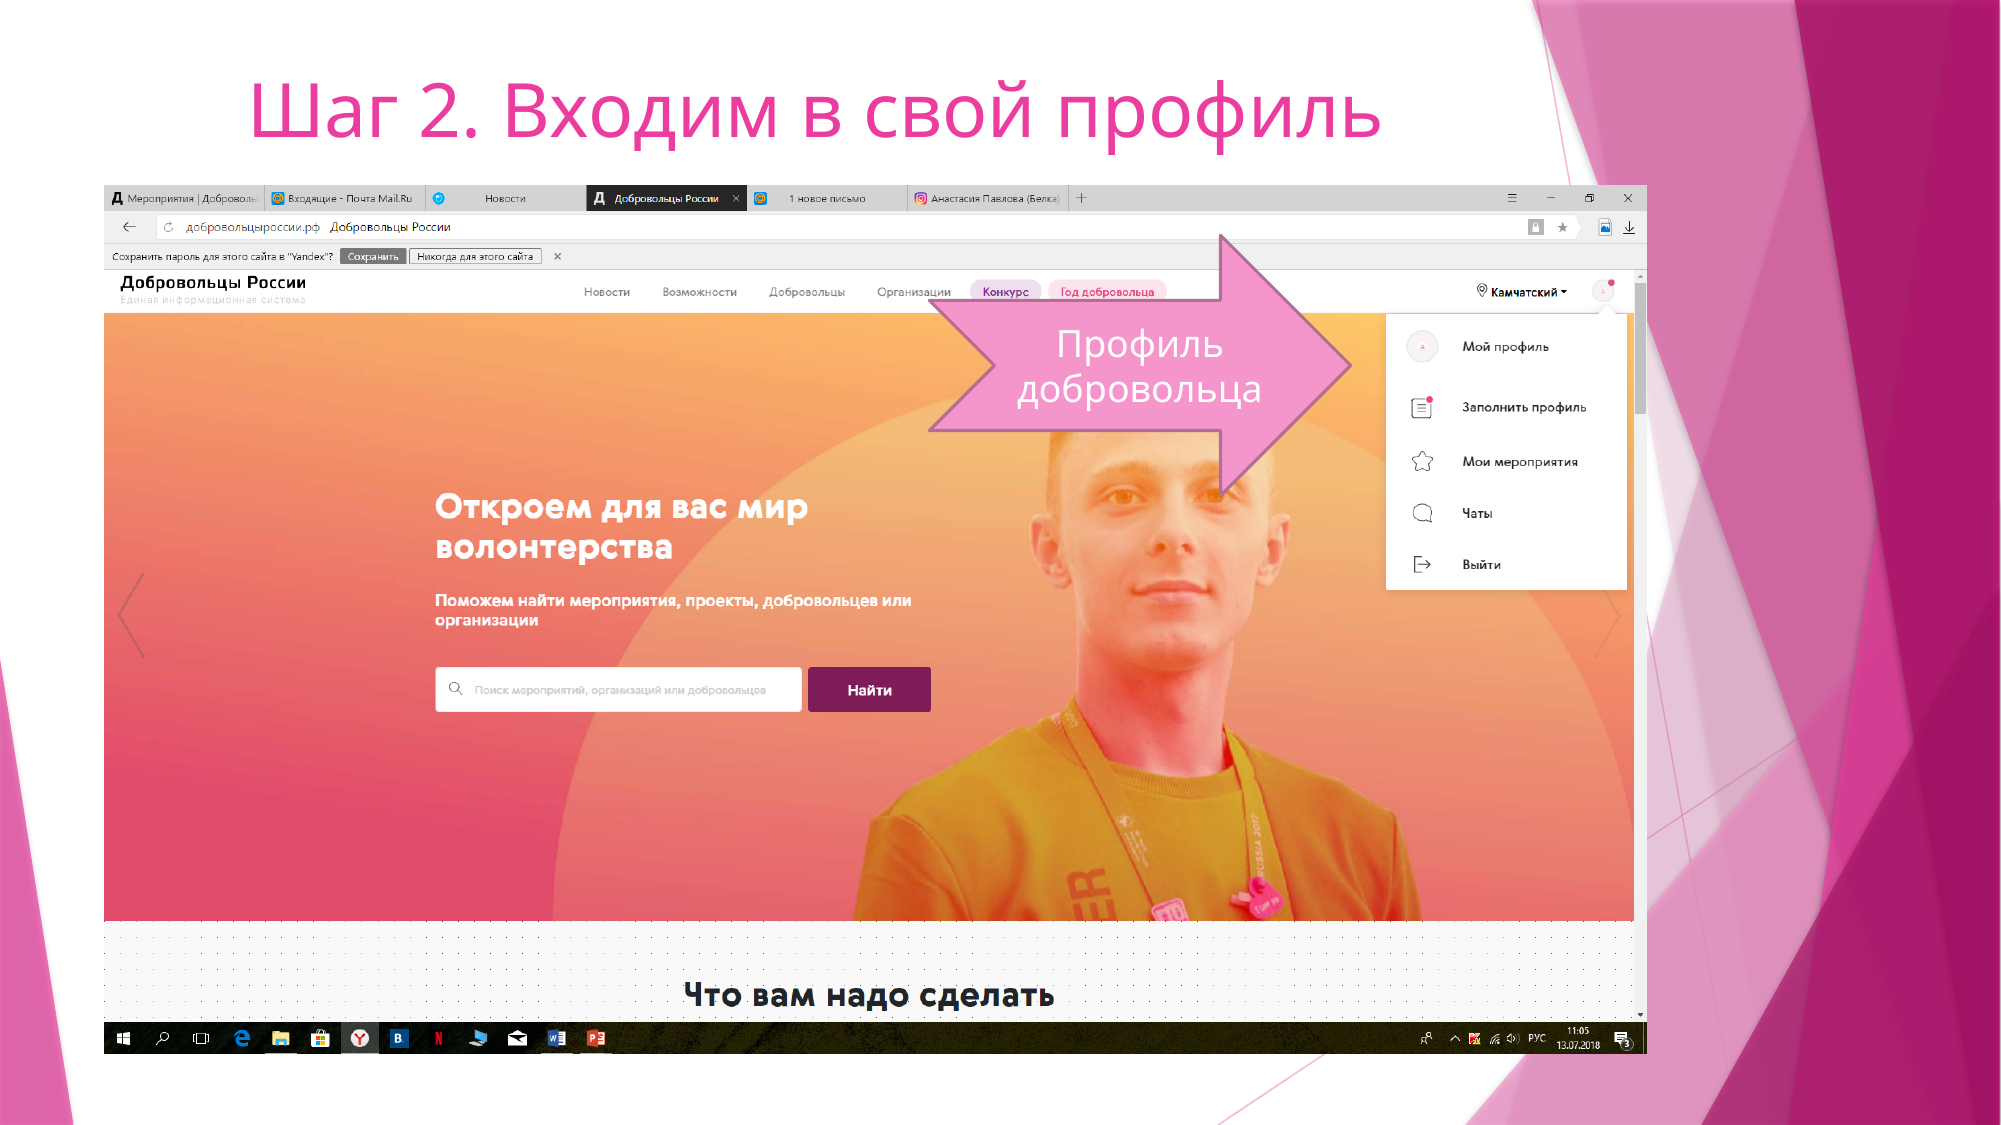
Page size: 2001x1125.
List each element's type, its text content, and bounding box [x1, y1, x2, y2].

title Шаг 2. Входим в свой профиль [111, 55, 1522, 184]
picture [104, 185, 1648, 1054]
